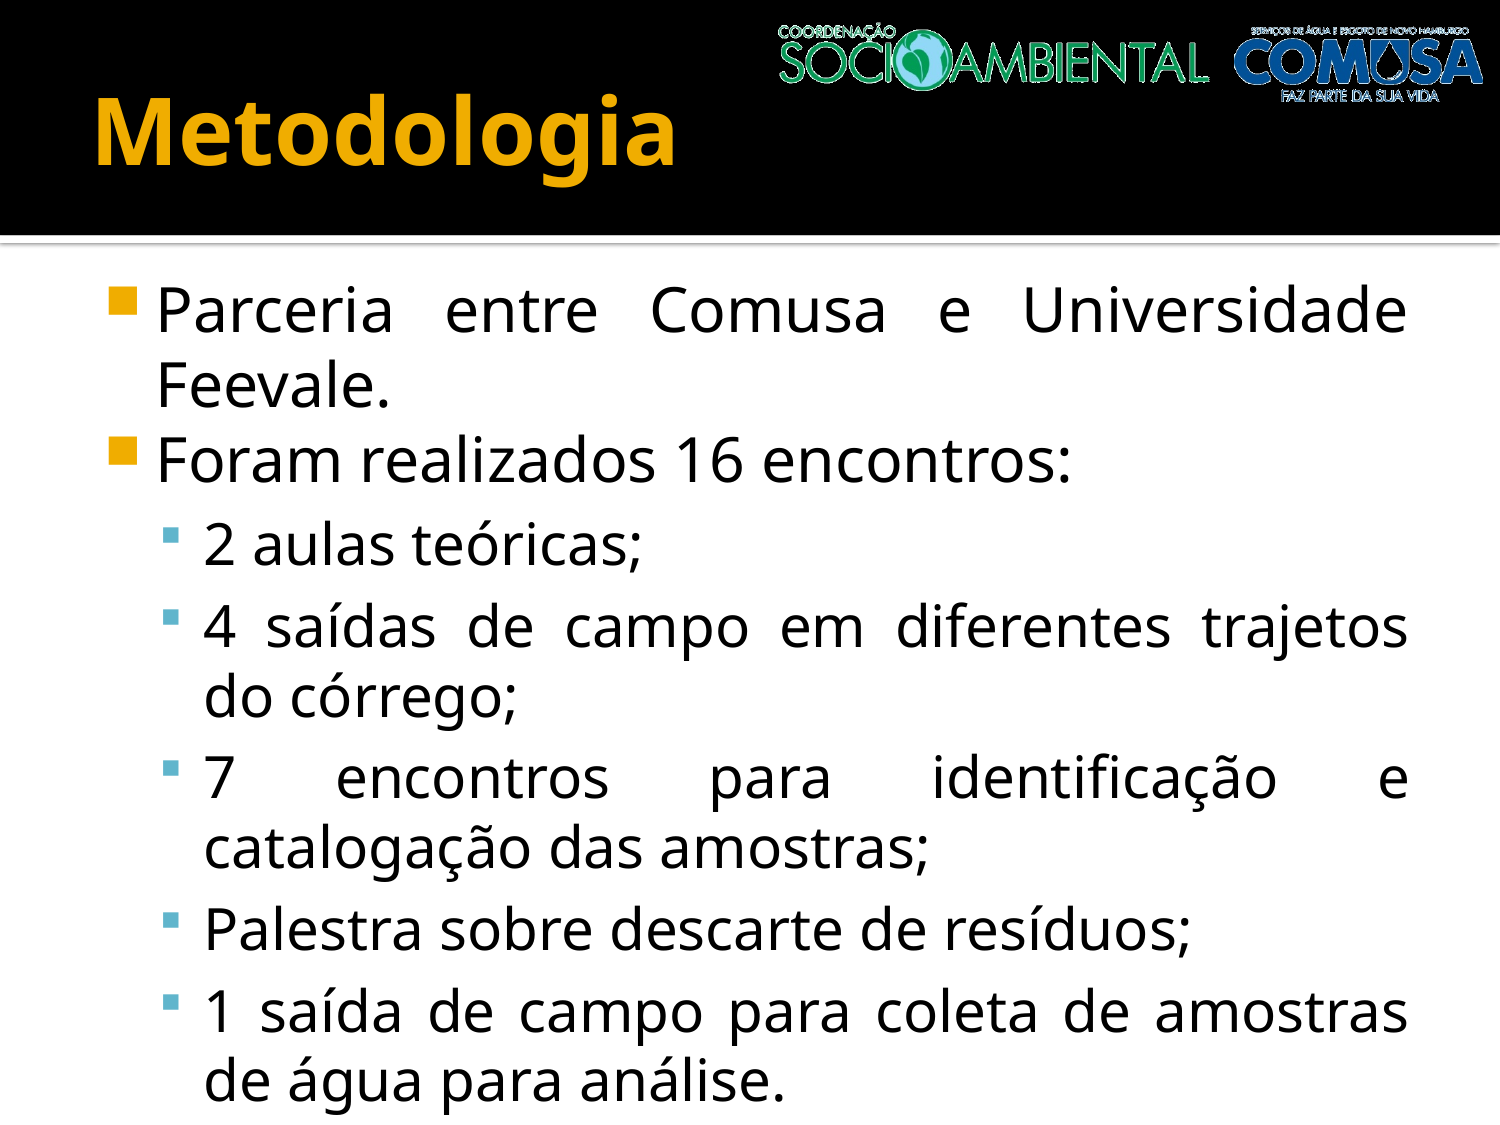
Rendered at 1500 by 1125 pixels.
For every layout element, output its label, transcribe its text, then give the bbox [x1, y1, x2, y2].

picture [1234, 25, 1483, 102]
title Metodologia [75, 25, 1425, 231]
picture [773, 18, 1211, 93]
list Parceria entre Comusa e Universidade Feevale. Foram realizados 16 encontros: 2 aulas teóricas; 4 saídas de campo em diferentes trajetos do córrego; 7 encontros para identificação e catalogação das amostras; Palestra sobre descarte de resíduos; 1 saída de campo para coleta de amostras de água para análise. [74, 255, 1426, 1079]
